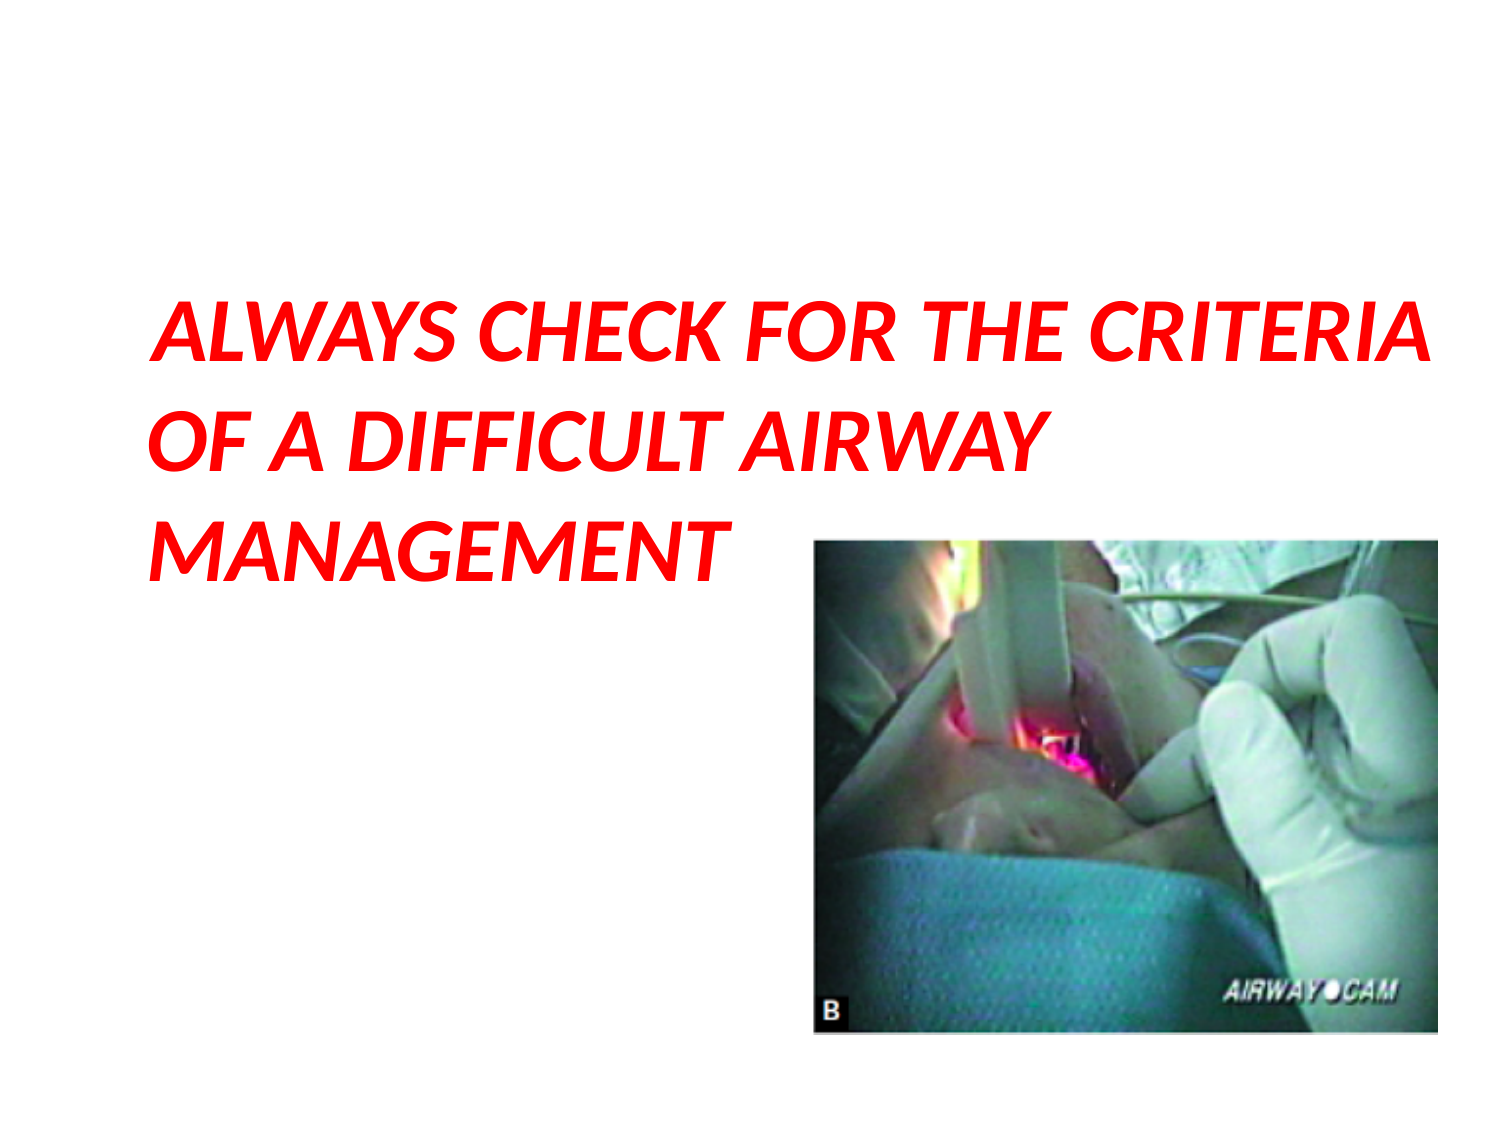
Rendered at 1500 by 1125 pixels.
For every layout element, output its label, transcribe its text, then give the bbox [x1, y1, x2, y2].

list ALWAYS CHECK FOR THE CRITERIA OF A DIFFICULT AIRWAY MANAGEMENT [75, 262, 1500, 1005]
picture [812, 537, 1438, 1035]
